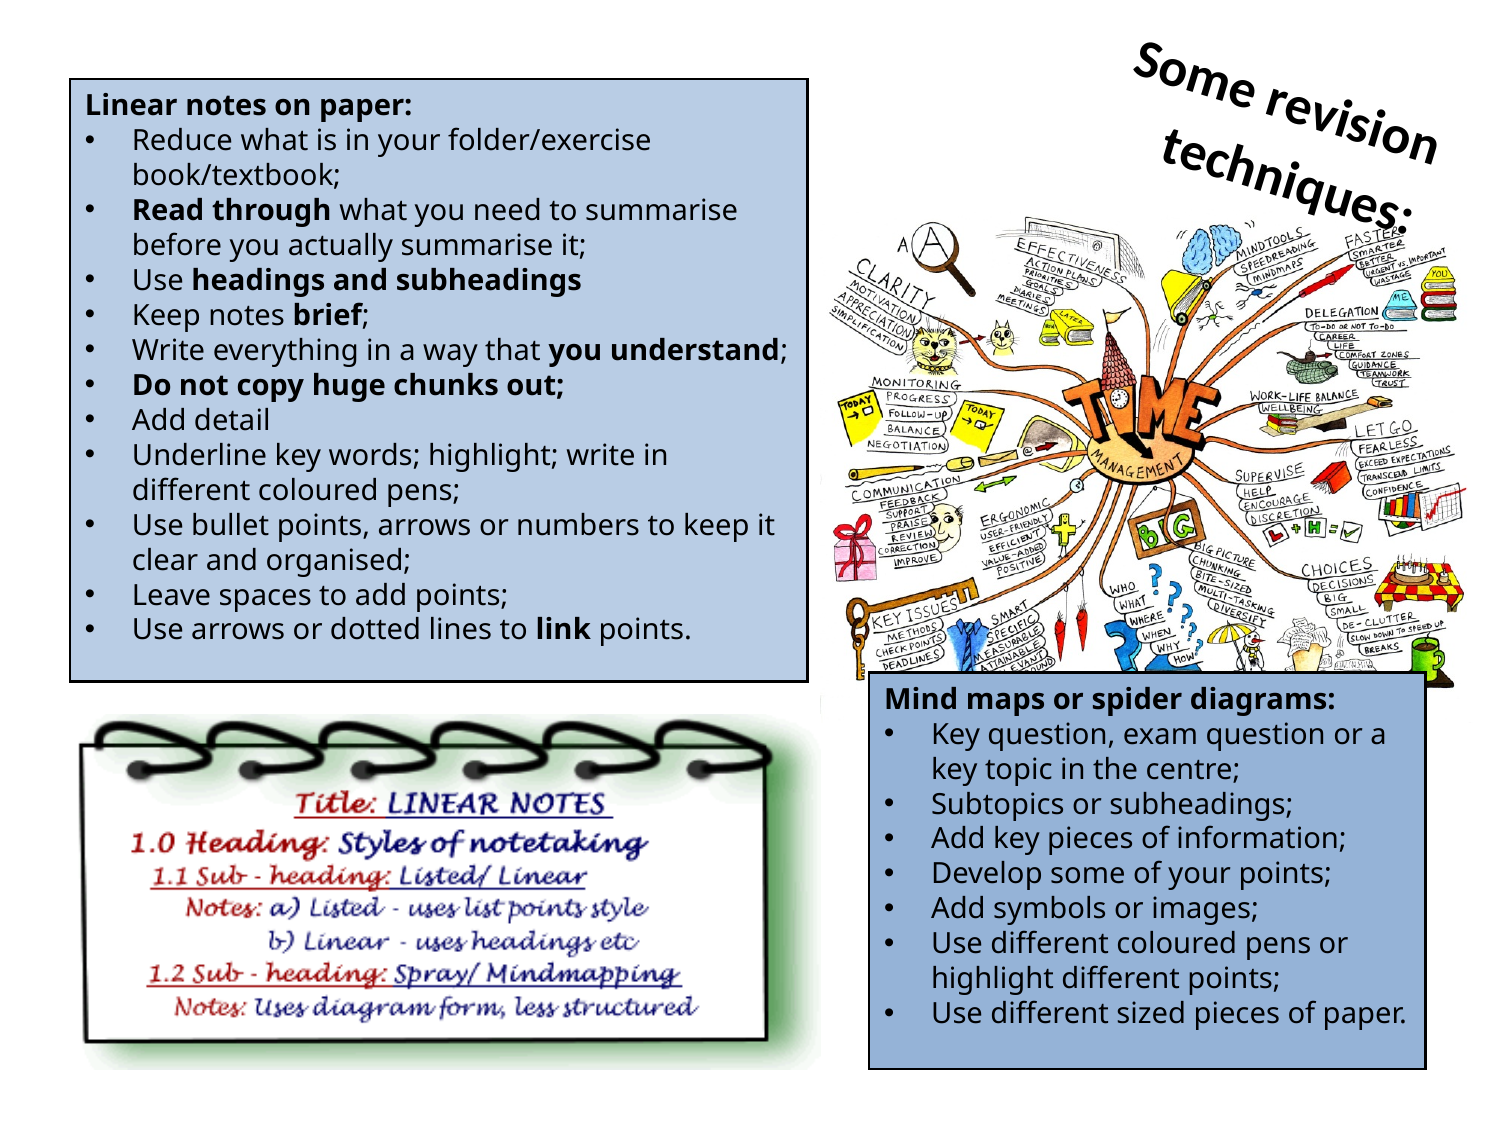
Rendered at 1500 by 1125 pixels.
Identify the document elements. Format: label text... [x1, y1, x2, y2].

picture [73, 209, 1474, 1070]
text_box Mind maps or spider diagrams: Key question, exam question or a key topic in the centre; Subtopics or subheadings; Add key pieces of information; Develop some of your points; Add symbols or images; Use different coloured pens or highlight different points; Use different sized pieces of paper. [869, 730, 1426, 1070]
text_box Some revision techniques: [1076, 0, 1485, 208]
text_box Linear notes on paper: Reduce what is in your folder/exercise book/textbook; Read through what you need to summarise before you actually summarise it; Use headings and subheadings Keep notes brief; Write everything in a way that you understand; Do not copy huge chunks out; Add detail Underline key words; highlight; write in different coloured pens; Use bullet points, arrows or numbers to keep it clear and organised; Leave spaces to add points; Use arrows or dotted lines to link points. [69, 79, 808, 682]
